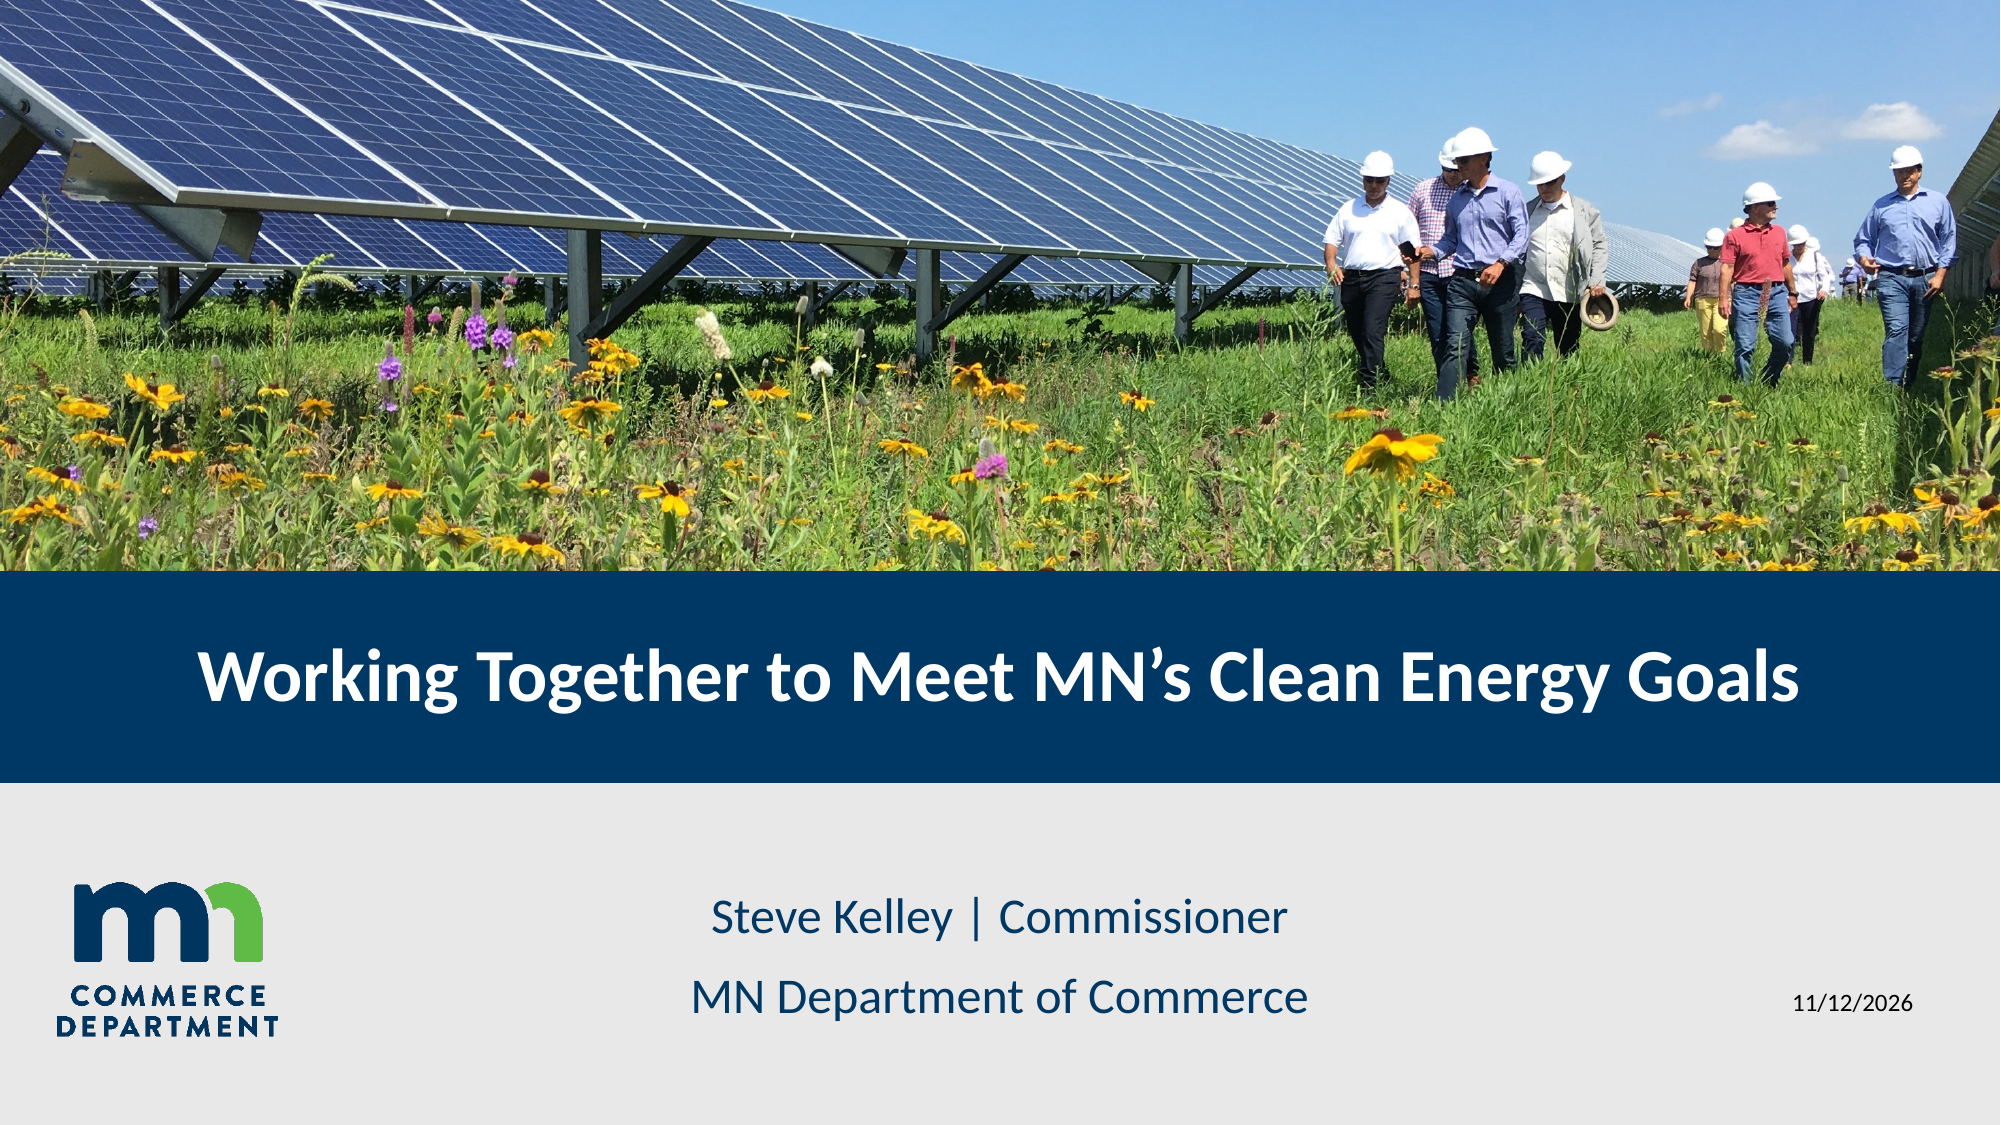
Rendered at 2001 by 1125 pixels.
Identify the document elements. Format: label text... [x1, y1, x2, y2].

list Steve Kelley | Commissioner MN Department of Commerce [459, 875, 1541, 1099]
picture [0, 0, 2000, 571]
title Working Together to Meet MN’s Clean Energy Goals [0, 571, 2000, 783]
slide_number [1777, 971, 2000, 1032]
picture [57, 882, 278, 1037]
